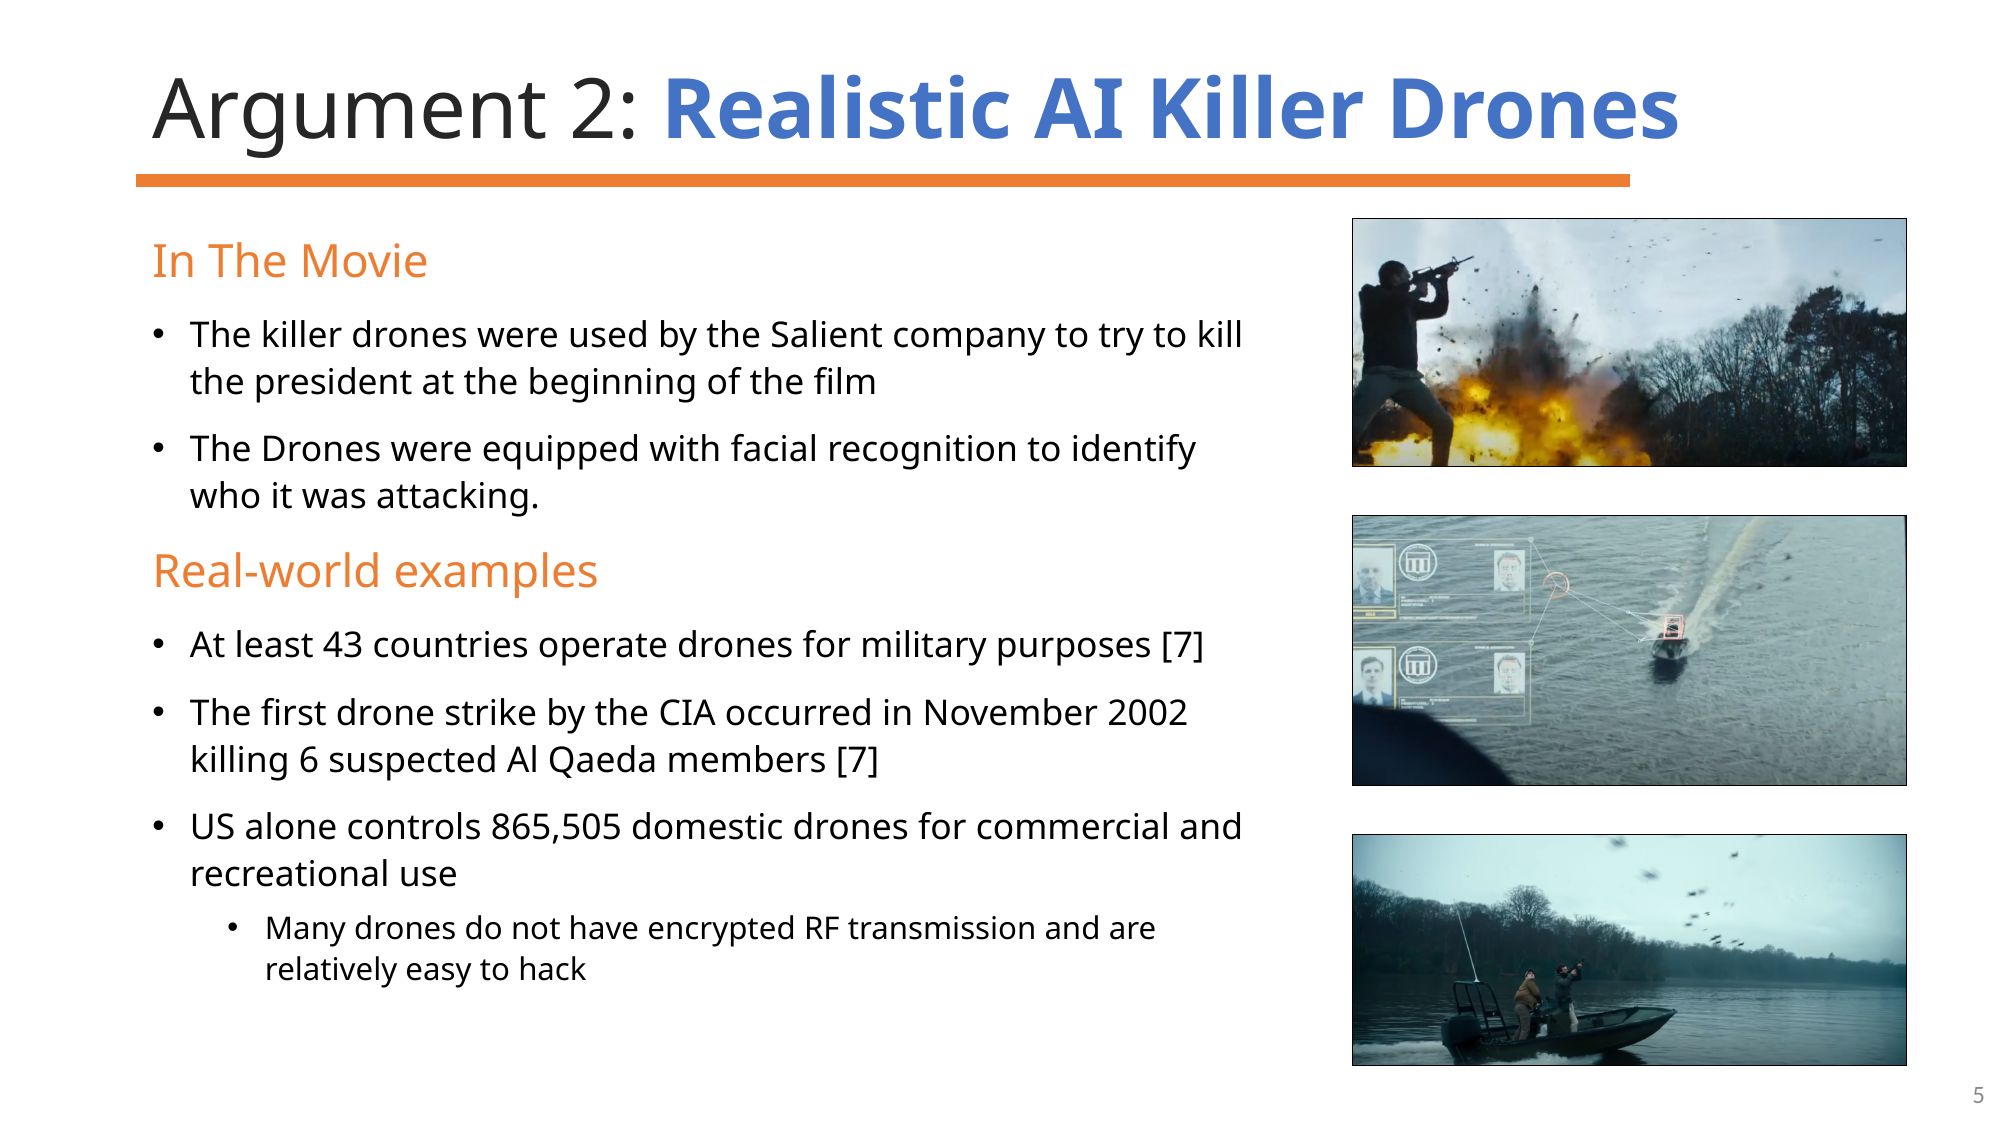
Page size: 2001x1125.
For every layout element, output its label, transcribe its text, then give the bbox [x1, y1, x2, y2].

picture [1352, 834, 1907, 1066]
text_box [136, 174, 1630, 187]
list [1352, 218, 1907, 467]
slide_number 5 [1550, 1063, 2000, 1124]
text_box In The Movie The killer drones were used by the Salient company to try to kill the president at the beginning of the film The Drones were equipped with facial recognition to identify who it was attacking. Real-world examples At least 43 countries operate drones for military purposes [7] The first drone strike by the CIA occurred in November 2002 killing 6 suspected Al Qaeda members [7] US alone controls 865,505 domestic drones for commercial and recreational use Many drones do not have encrypted RF transmission and are relatively easy to hack [137, 218, 1290, 1066]
title Argument 2: Realistic AI Killer Drones [137, 40, 1863, 183]
picture [1352, 515, 1907, 786]
